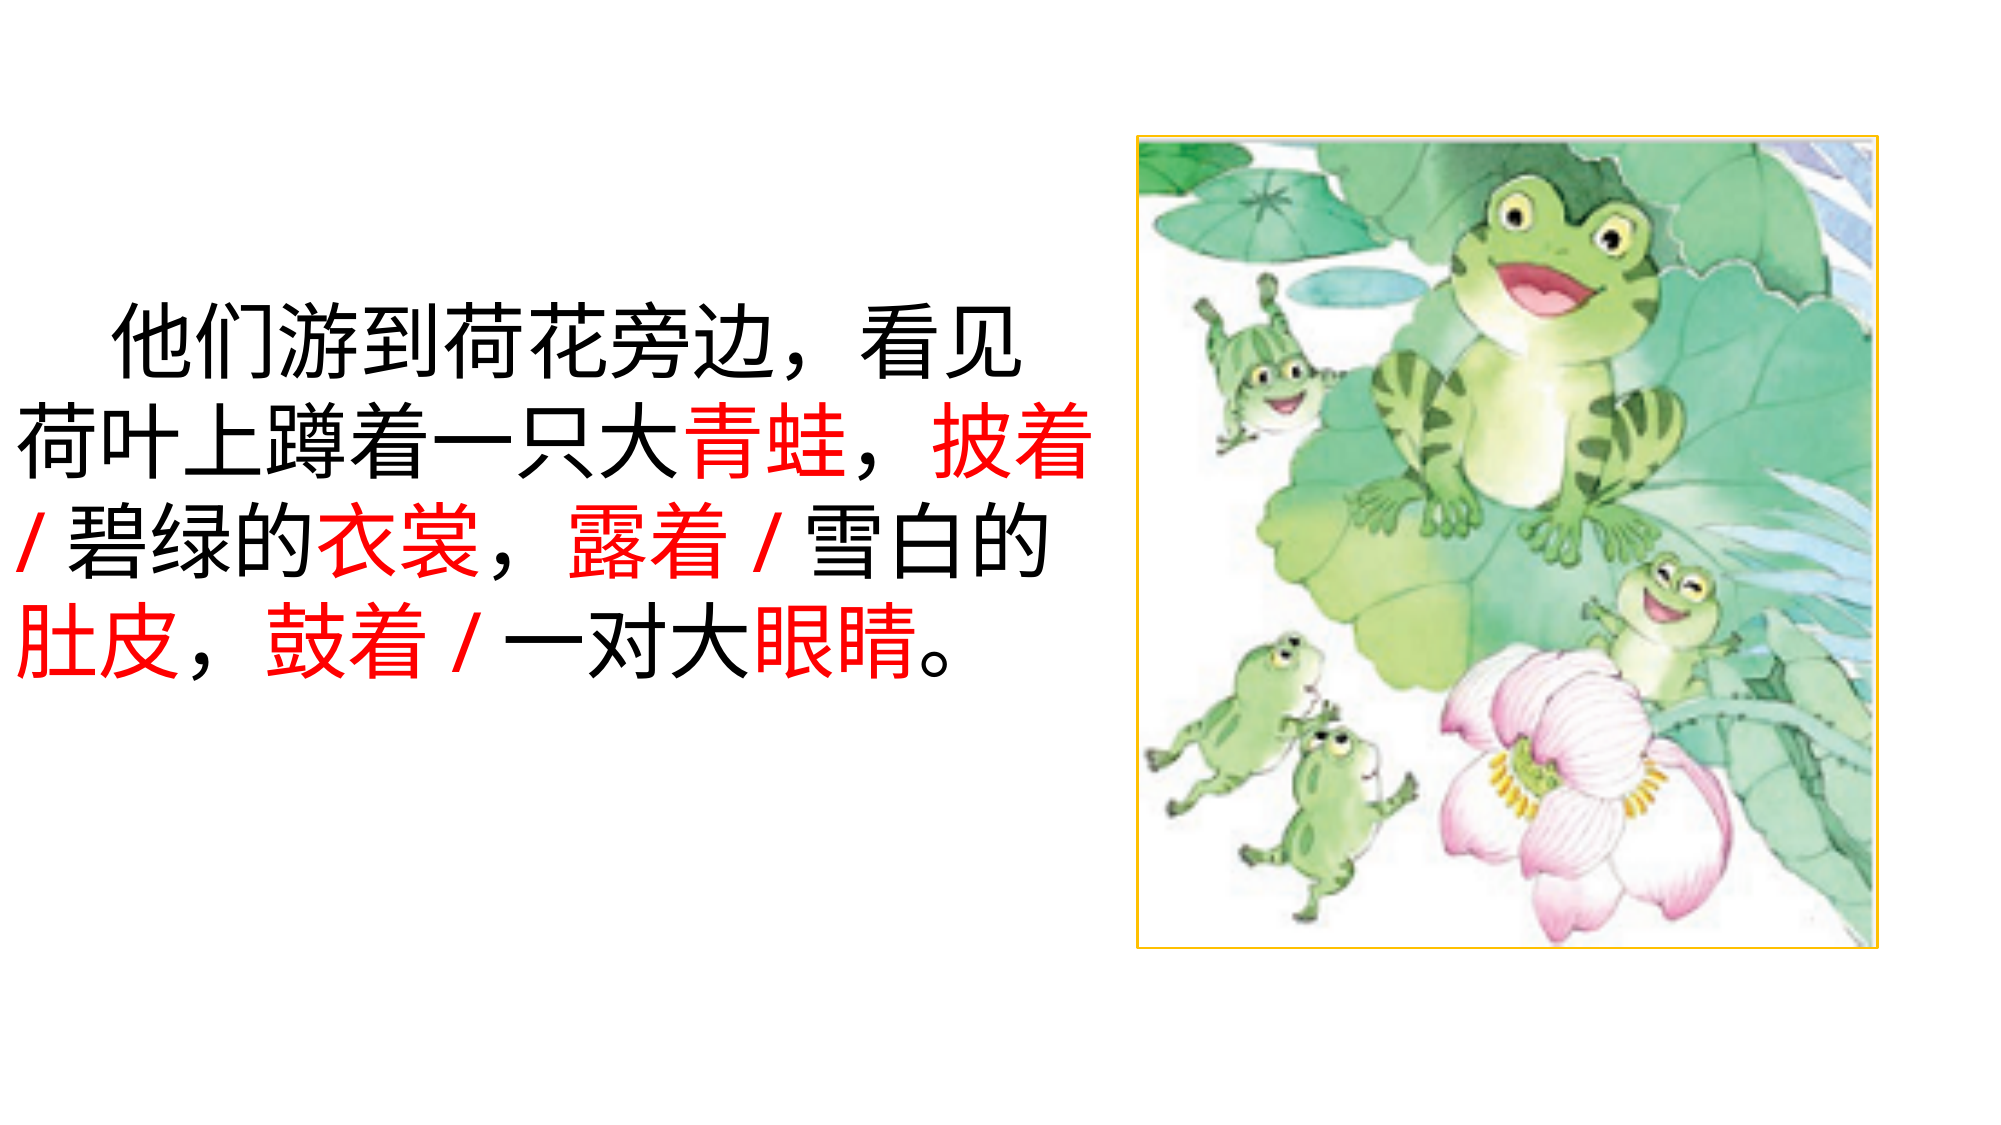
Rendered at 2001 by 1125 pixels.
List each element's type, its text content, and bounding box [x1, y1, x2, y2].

text_box 他们游到荷花旁边，看见荷叶上蹲着一只大青蛙，披着/碧绿的衣裳，露着/雪白的肚皮，鼓着/一对大眼睛。 [0, 282, 1120, 797]
picture [1138, 137, 1877, 947]
